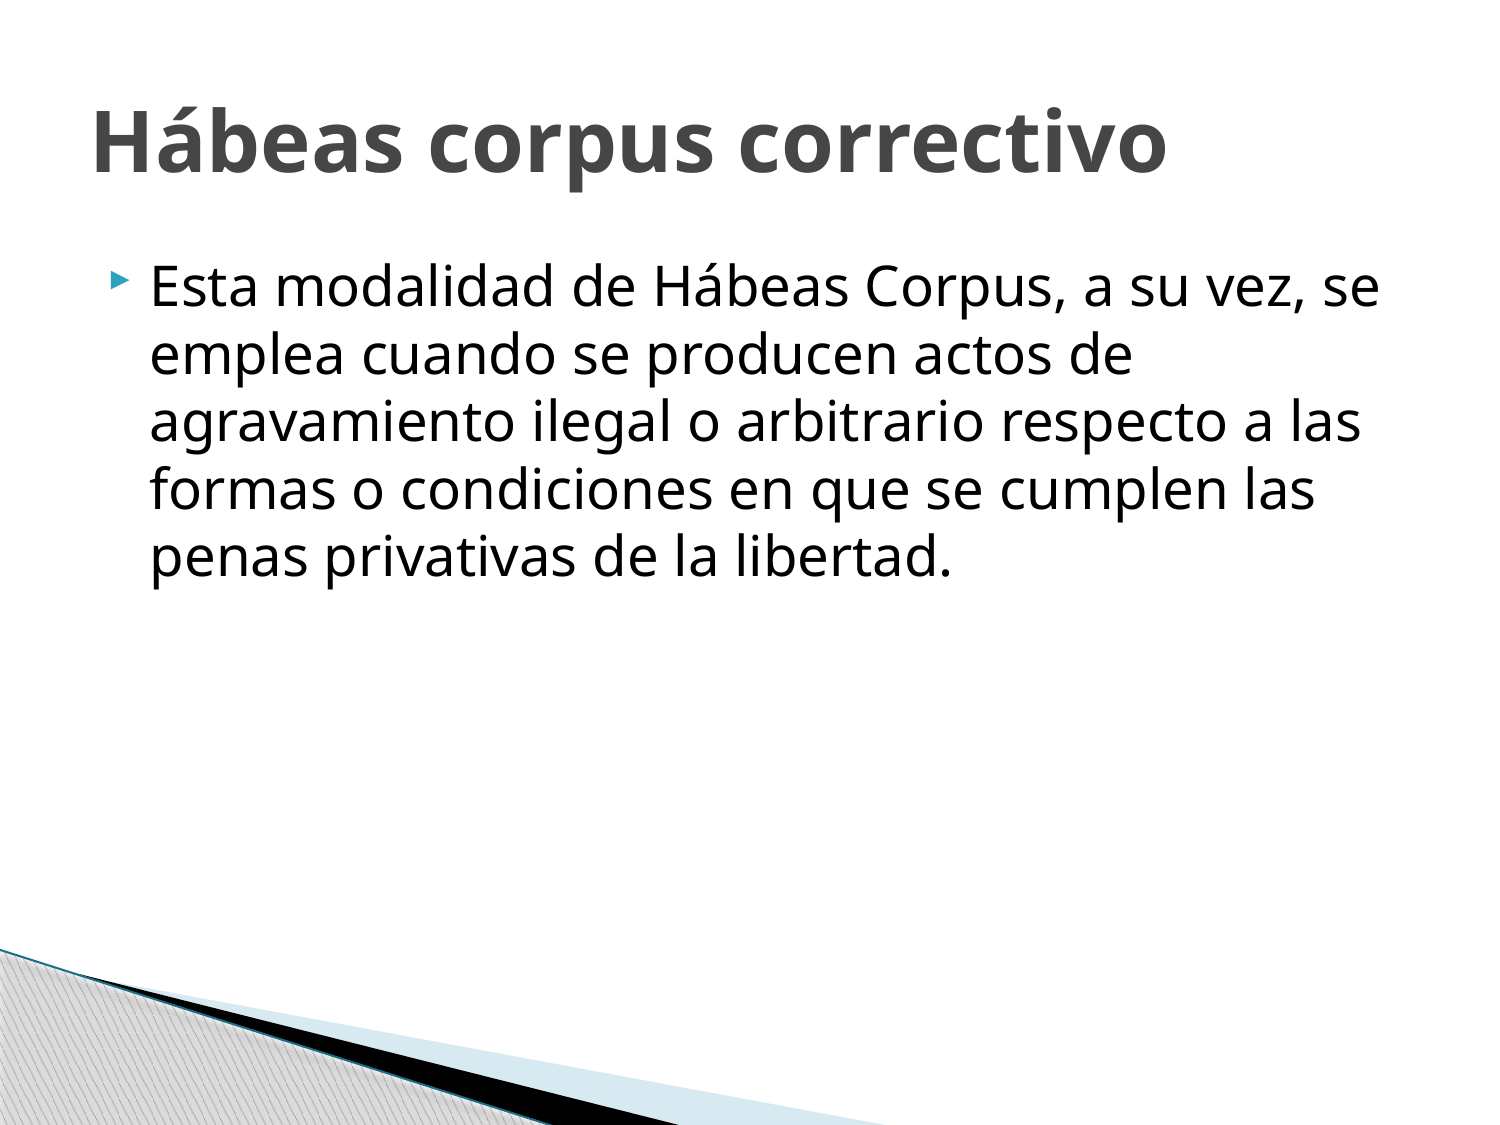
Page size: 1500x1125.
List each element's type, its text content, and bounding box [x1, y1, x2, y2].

title Hábeas corpus correctivo [75, 45, 1425, 233]
list Esta modalidad de Hábeas Corpus, a su vez, se emplea cuando se producen actos de agravamiento ilegal o arbitrario respecto a las formas o condiciones en que se cumplen las penas privativas de la libertad. [75, 243, 1425, 986]
